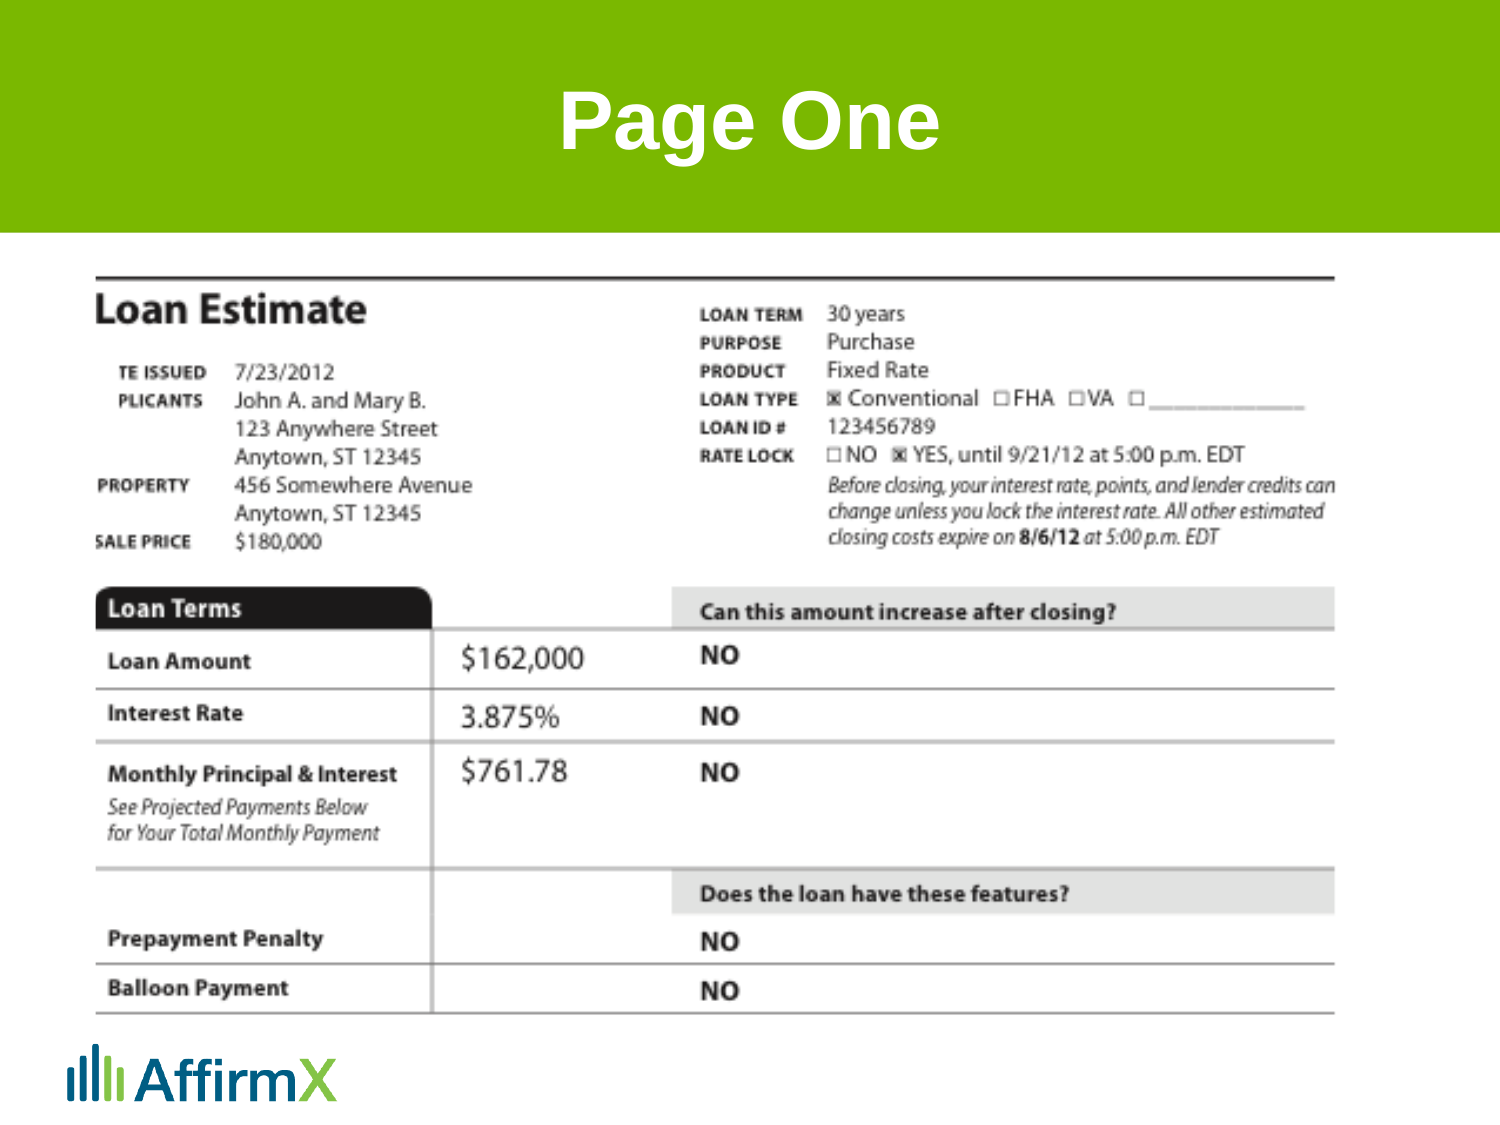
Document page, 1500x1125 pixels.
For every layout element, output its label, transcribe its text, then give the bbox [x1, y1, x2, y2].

picture [95, 271, 1387, 1021]
title Page One [75, 0, 1425, 233]
picture [53, 1032, 351, 1113]
